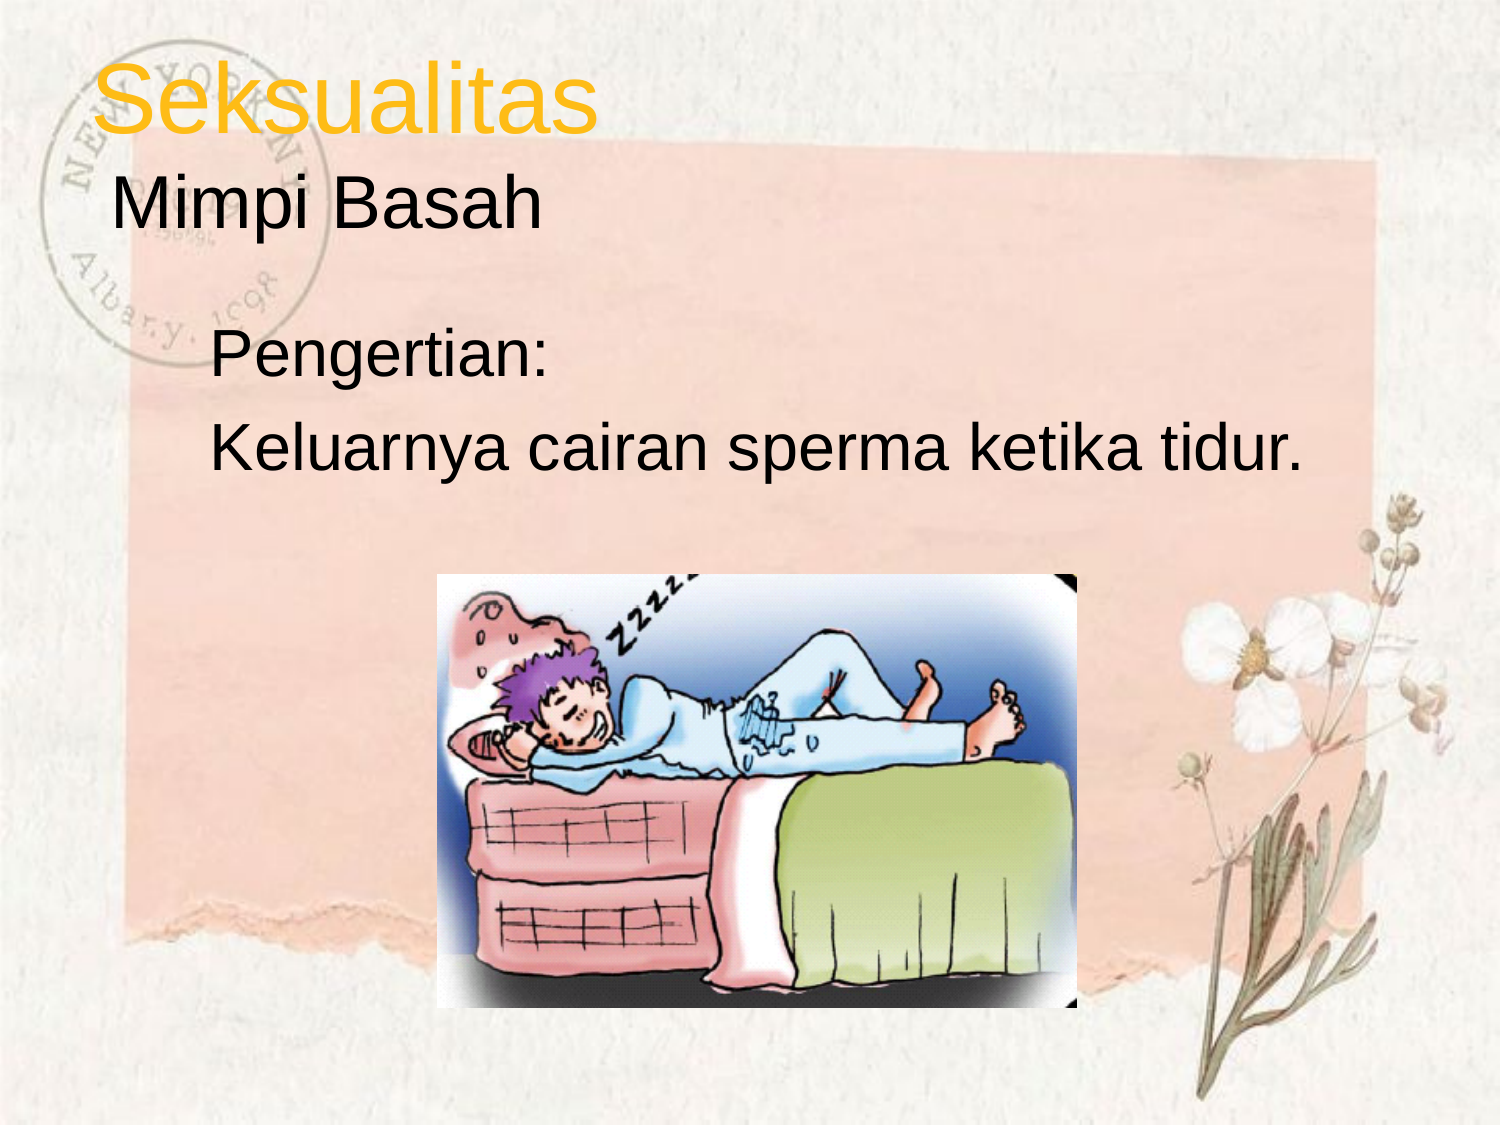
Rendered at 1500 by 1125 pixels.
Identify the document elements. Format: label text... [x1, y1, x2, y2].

title Seksualitas Mimpi Basah [74, 44, 1426, 233]
list Pengertian: Keluarnya cairan sperma ketika tidur. [194, 302, 1341, 1024]
picture [0, 0, 1500, 1125]
